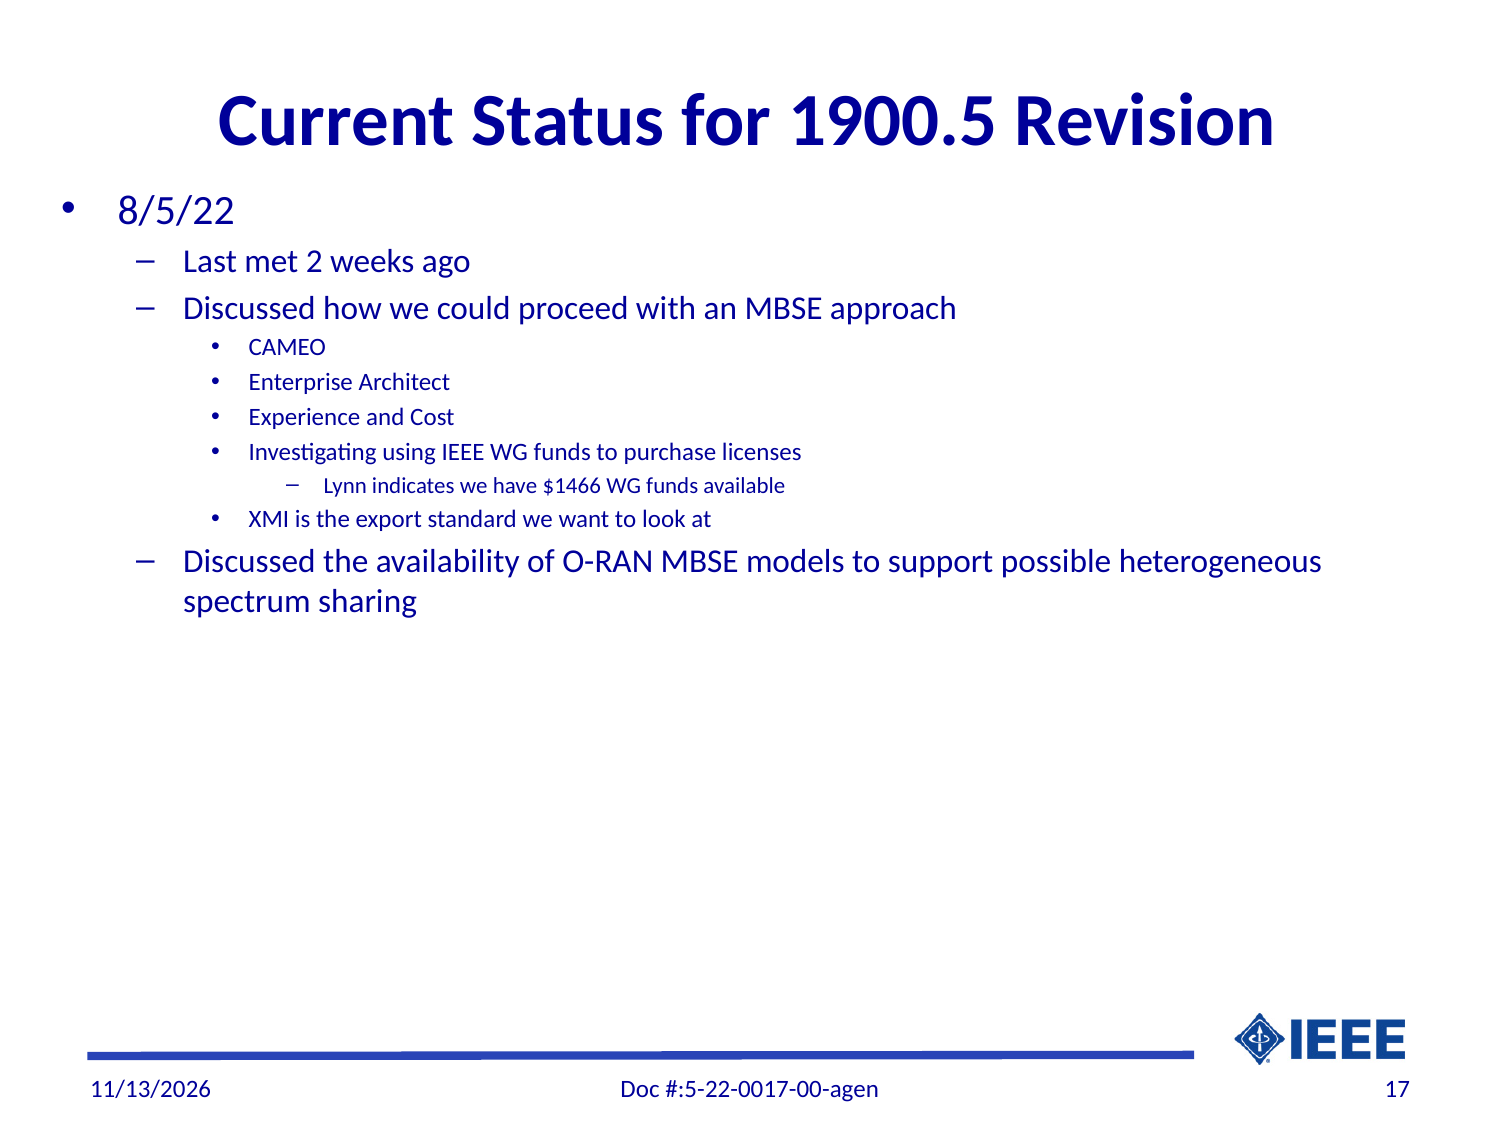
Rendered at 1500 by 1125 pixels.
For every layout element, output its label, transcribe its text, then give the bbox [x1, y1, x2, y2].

slide_number 17 [1074, 1057, 1425, 1118]
list 8/5/22 Last met 2 weeks ago Discussed how we could proceed with an MBSE approach CAMEO Enterprise Architect Experience and Cost Investigating using IEEE WG funds to purchase licenses Lynn indicates we have $1466 WG funds available XMI is the export standard we want to look at Discussed the availability of O-RAN MBSE models to support possible heterogeneous spectrum sharing [46, 174, 1427, 1025]
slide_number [75, 1057, 425, 1118]
footer Doc #:5-22-0017-00-agen [512, 1057, 988, 1118]
title Current Status for 1900.5 Revision [73, 22, 1424, 174]
picture [1231, 1025, 1406, 1057]
